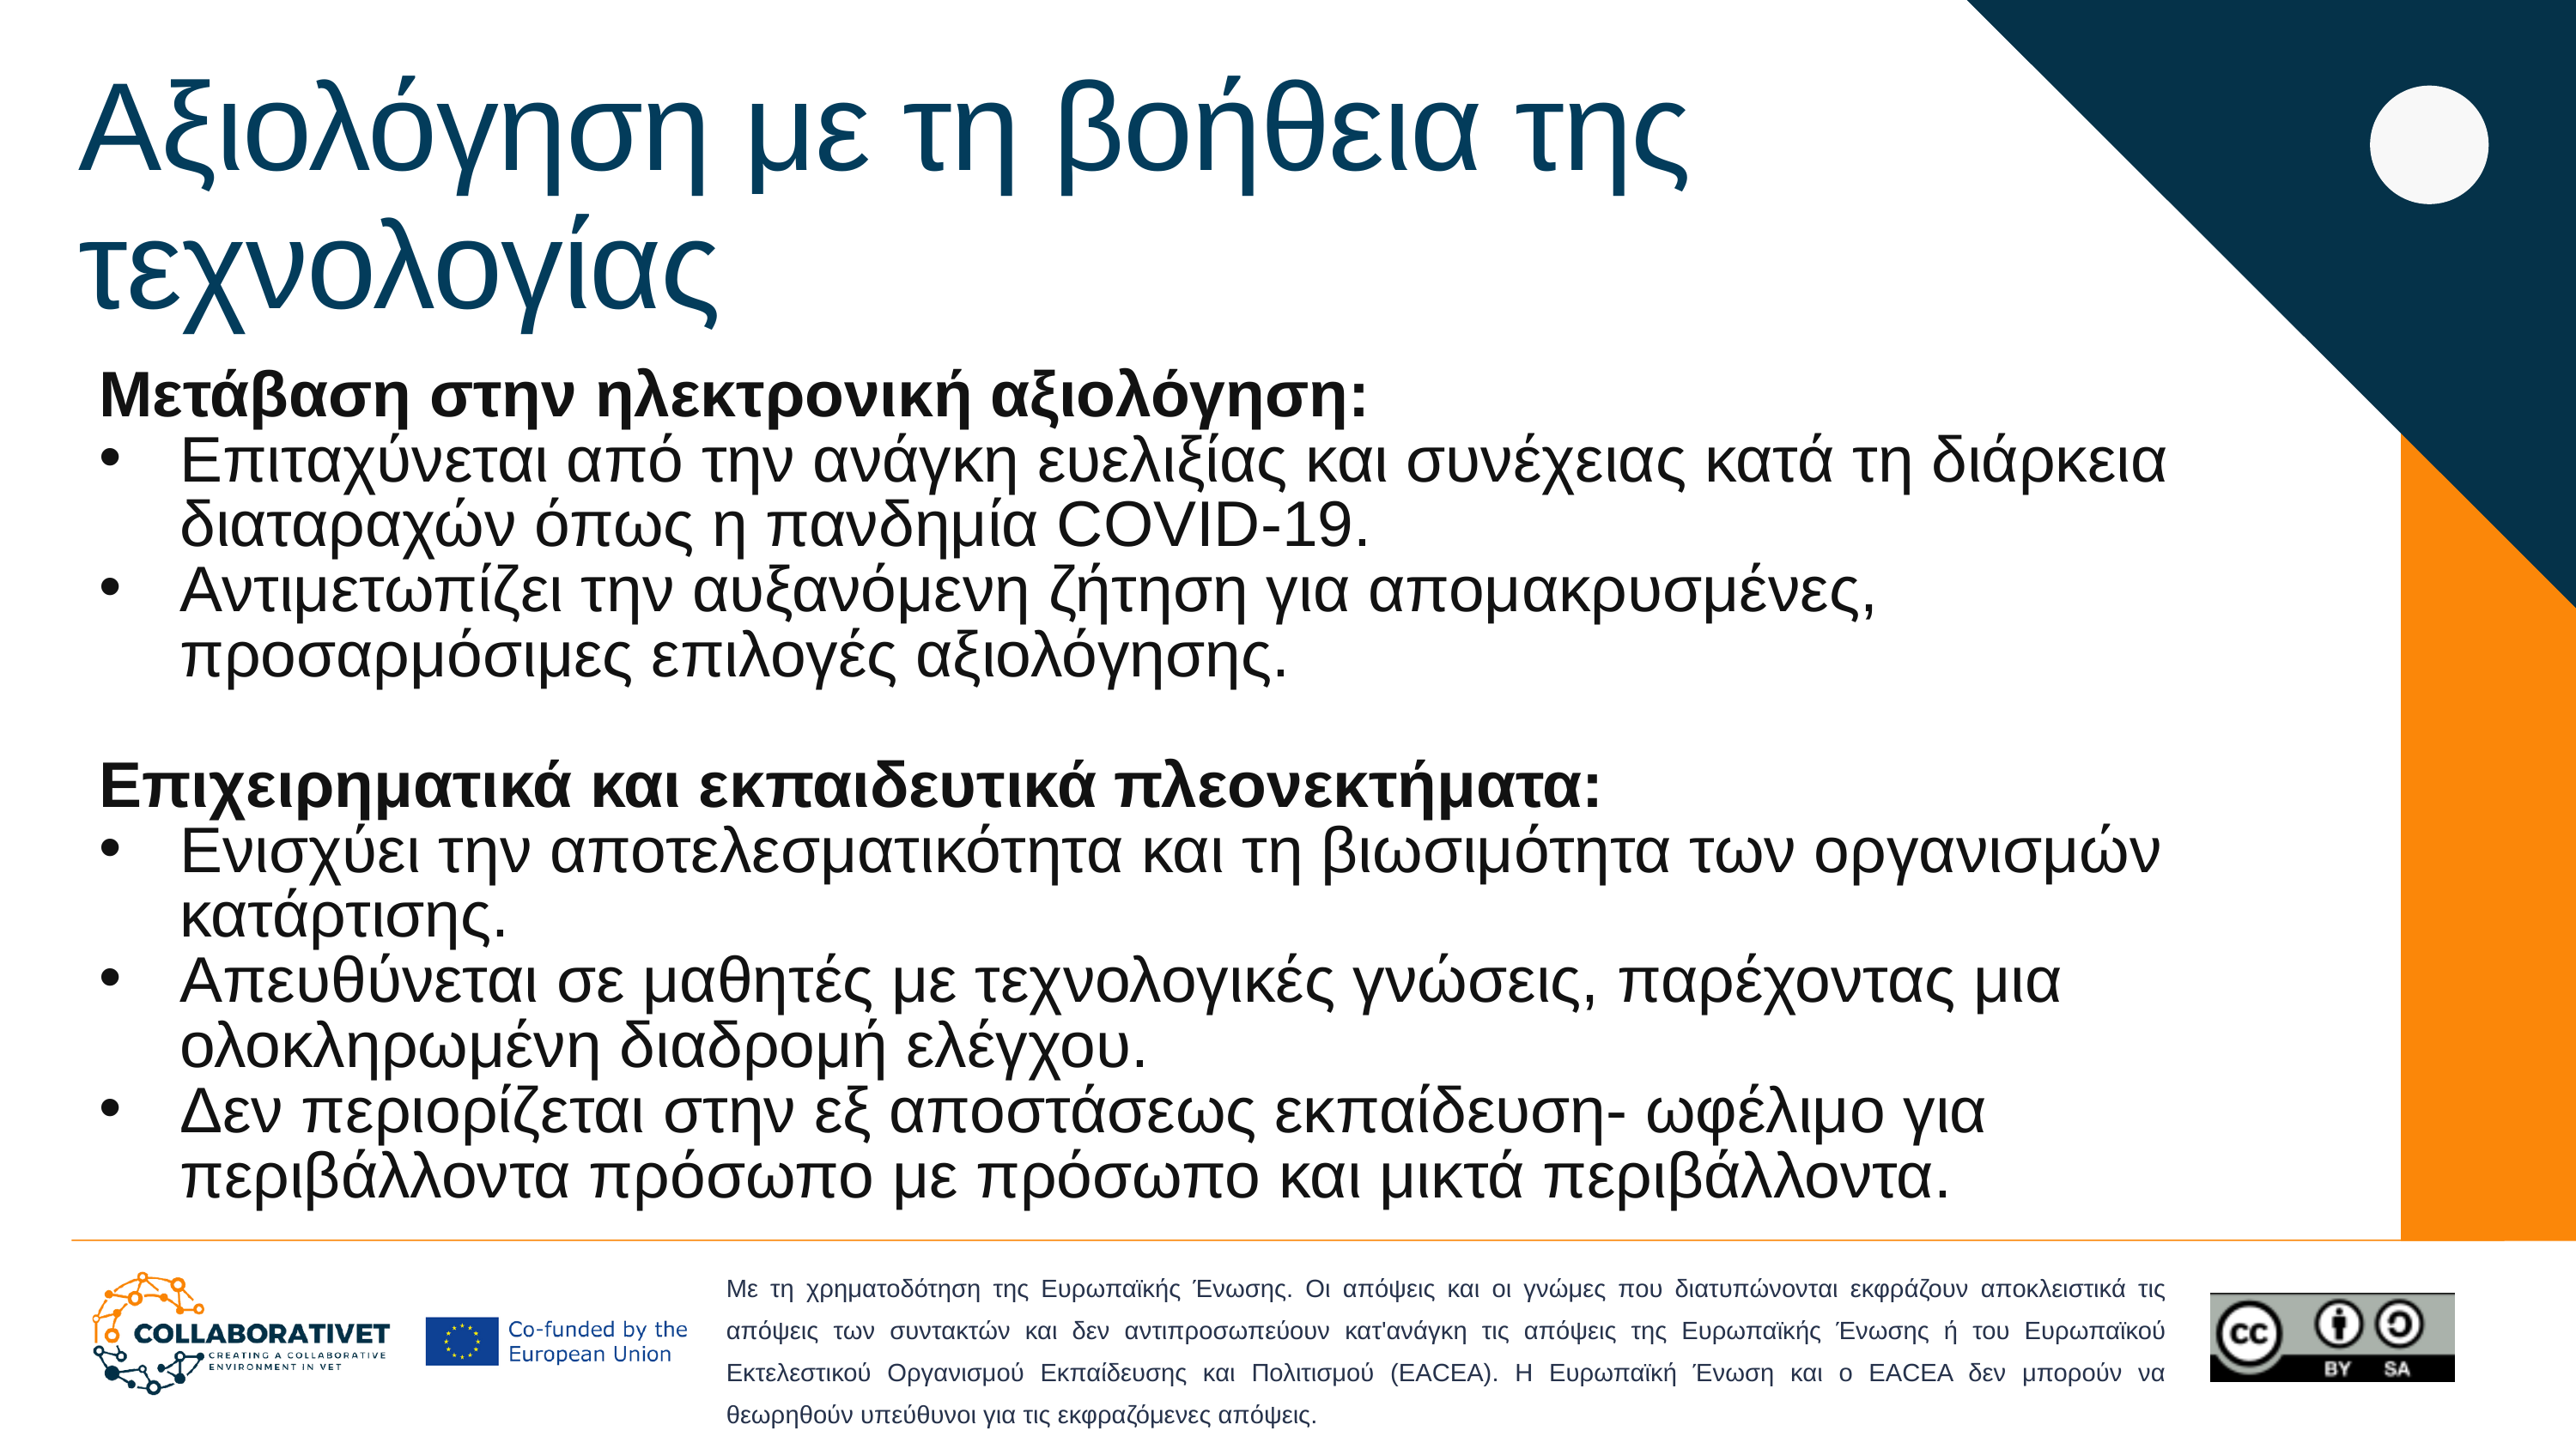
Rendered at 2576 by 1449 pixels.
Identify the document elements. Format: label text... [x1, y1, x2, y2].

picture [2210, 1293, 2455, 1382]
text_box Μετάβαση στην ηλεκτρονική αξιολόγηση: Επιταχύνεται από την ανάγκη ευελιξίας και συνέχειας κατά τη διάρκεια διαταραχών όπως η πανδημία COVID-19. Αντιμετωπίζει την αυξανόμενη ζήτηση για απομακρυσμένες, προσαρμόσιμες επιλογές αξιολόγησης. Επιχειρηματικά και εκπαιδευτικά πλεονεκτήματα: Ενισχύει την αποτελεσματικότητα και τη βιωσιμότητα των οργανισμών κατάρτισης. Απευθύνεται σε μαθητές με τεχνολογικές γνώσεις, παρέχοντας μια ολοκληρωμένη διαδρομή ελέγχου. Δεν περιορίζεται στην εξ αποστάσεως εκπαίδευση- ωφέλιμο για περιβάλλοντα πρόσωπο με πρόσωπο και μικτά περιβάλλοντα. [99, 364, 2278, 1211]
text_box Με τη χρηματοδότηση της Ευρωπαϊκής Ένωσης. Οι απόψεις και οι γνώμες που διατυπώνονται εκφράζουν αποκλειστικά τις απόψεις των συντακτών και δεν αντιπροσωπεύουν κατ'ανάγκη τις απόψεις της Ευρωπαϊκής Ένωσης ή του Ευρωπαϊκού Εκτελεστικού Οργανισμού Εκπαίδευσης και Πολιτισμού (EACEA). Η Ευρωπαϊκή Ένωση και ο EACEA δεν μπορούν να θεωρηθούν υπεύθυνοι για τις εκφραζόμενες απόψεις. [726, 1260, 2167, 1429]
text_box [78, 1179, 408, 1449]
text_box Αξιολόγηση με τη βοήθεια της τεχνολογίας [78, 58, 1962, 334]
text_box [409, 1300, 712, 1382]
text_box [1966, 0, 2576, 609]
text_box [2369, 85, 2489, 205]
text_box [2401, 615, 2576, 1241]
